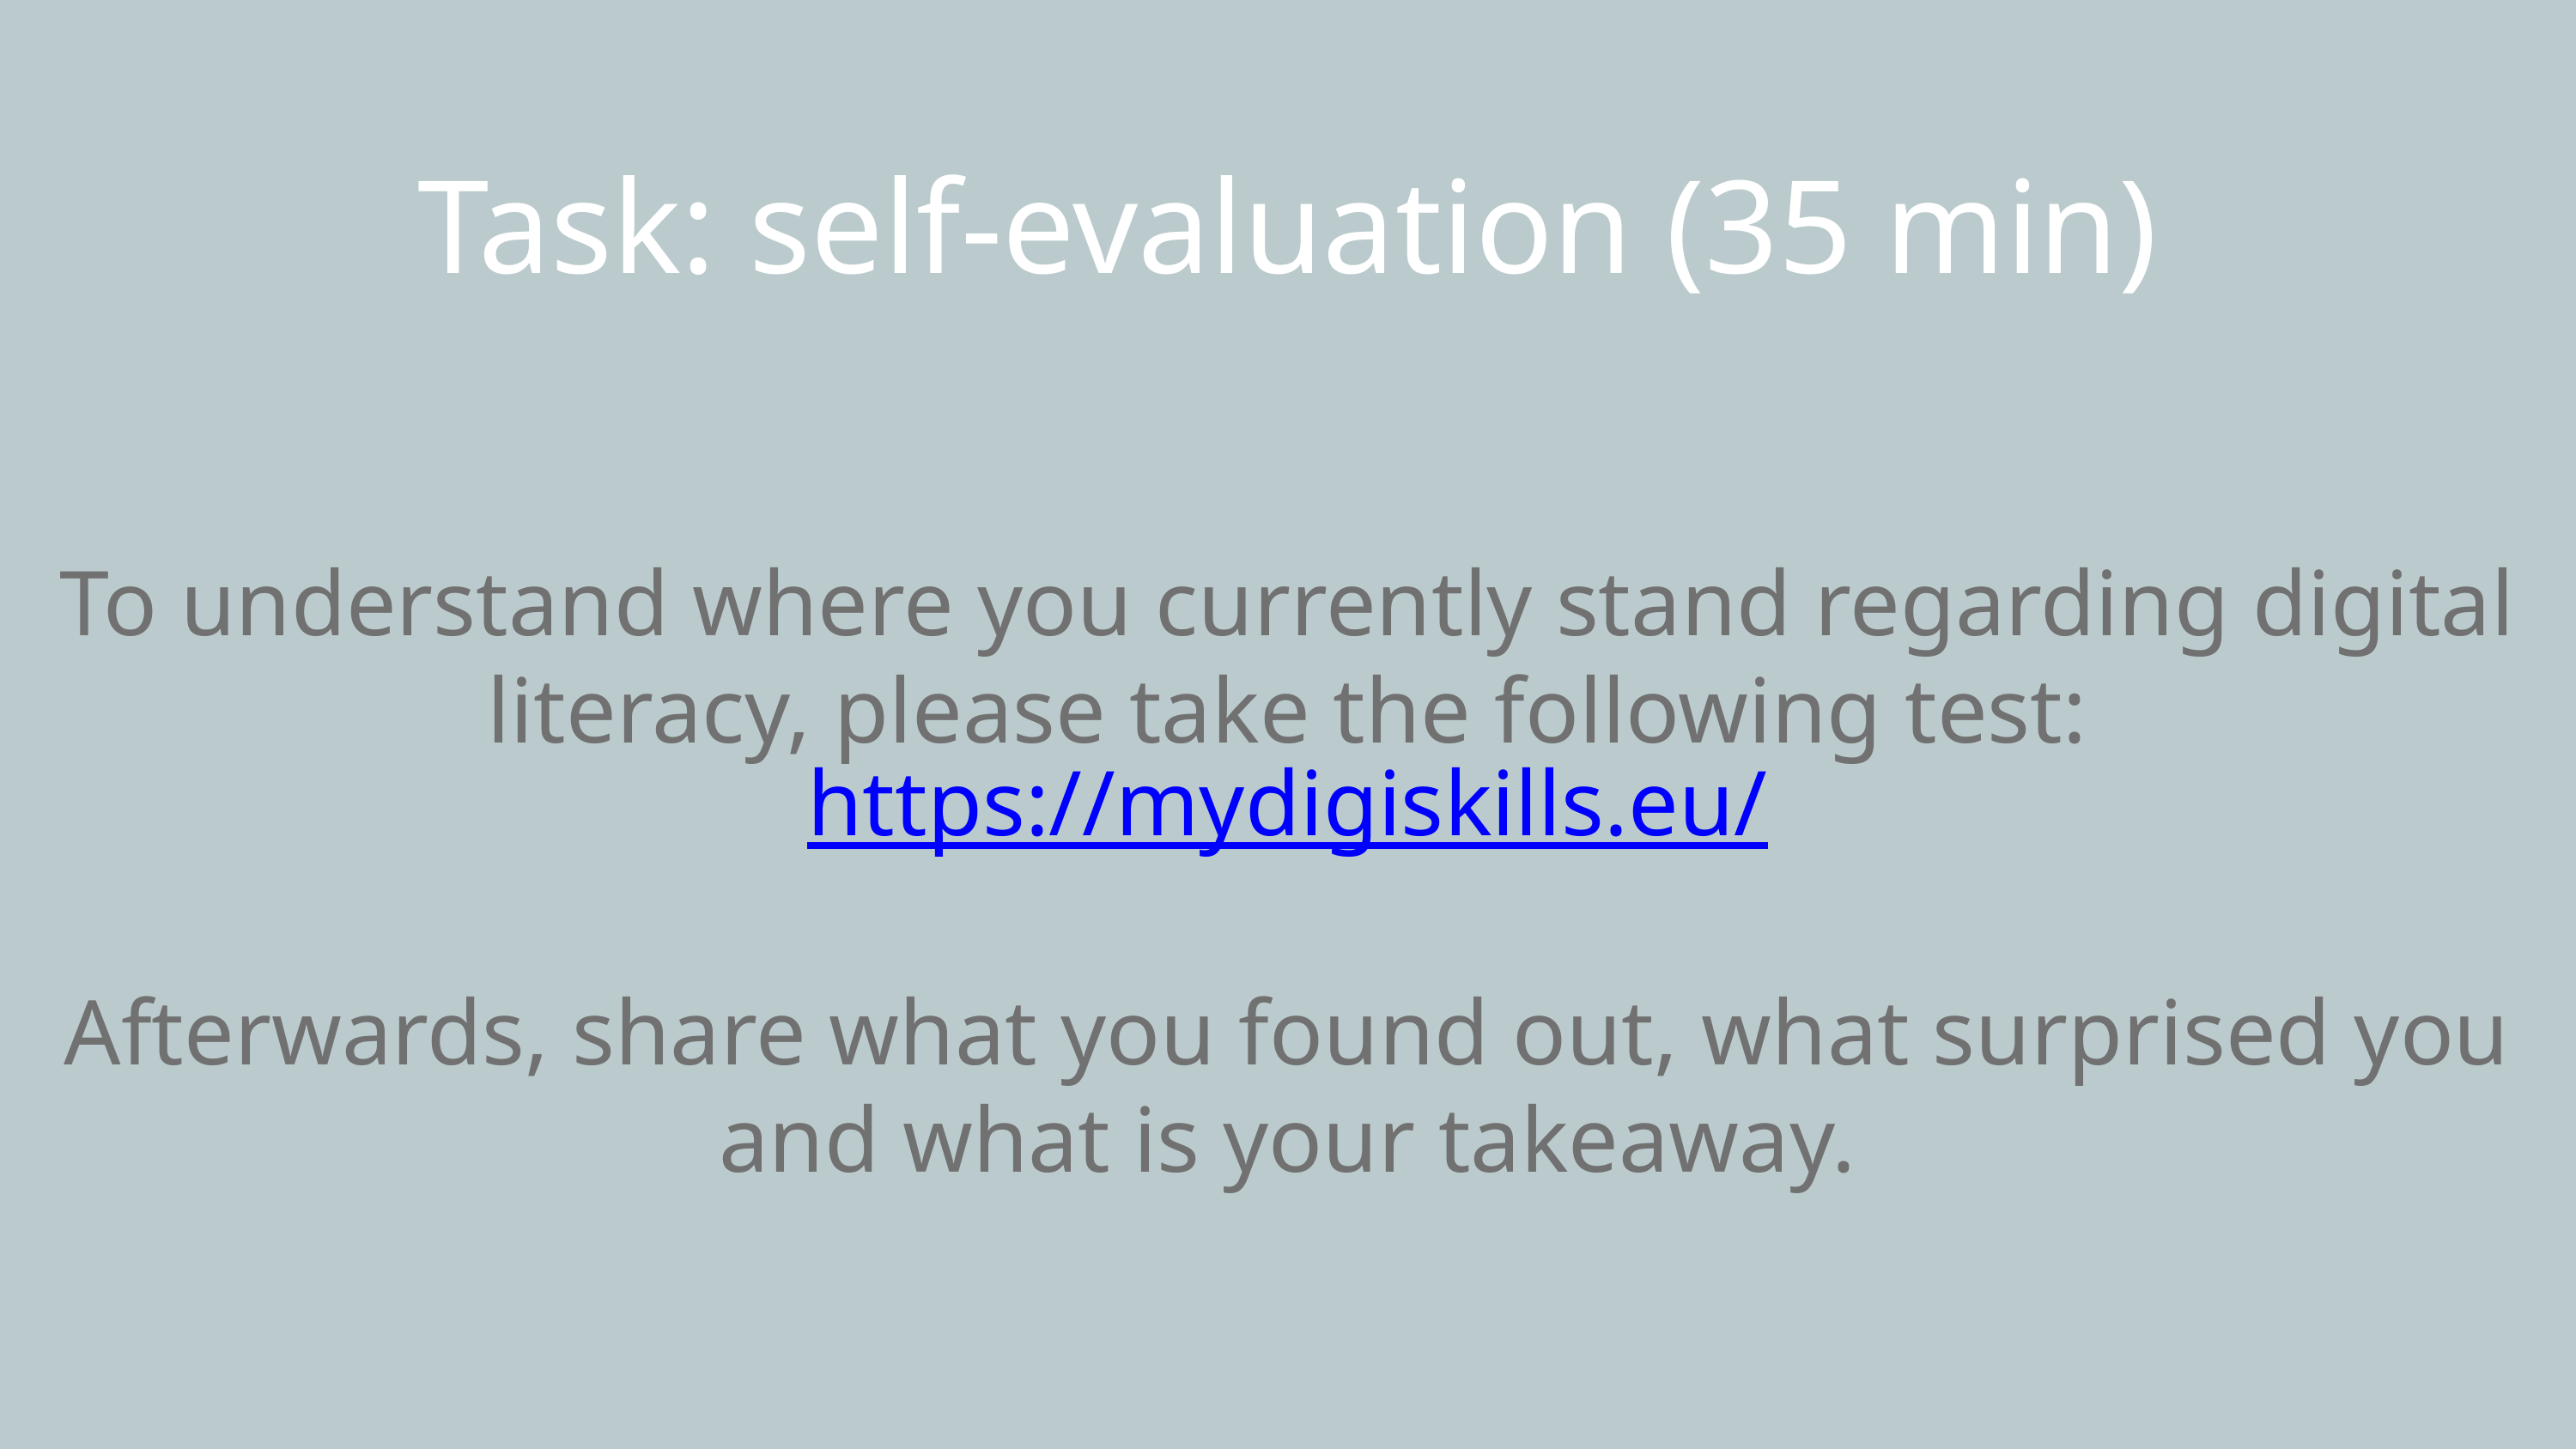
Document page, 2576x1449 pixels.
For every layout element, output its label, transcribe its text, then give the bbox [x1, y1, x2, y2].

text_box Task: self-evaluation (35 min) [52, 144, 2524, 300]
text_box To understand where you currently stand regarding digital literacy, please take the following test: https://mydigiskills.eu/ Afterwards, share what you found out, what surprised you and what is your takeaway. [52, 546, 2524, 1191]
